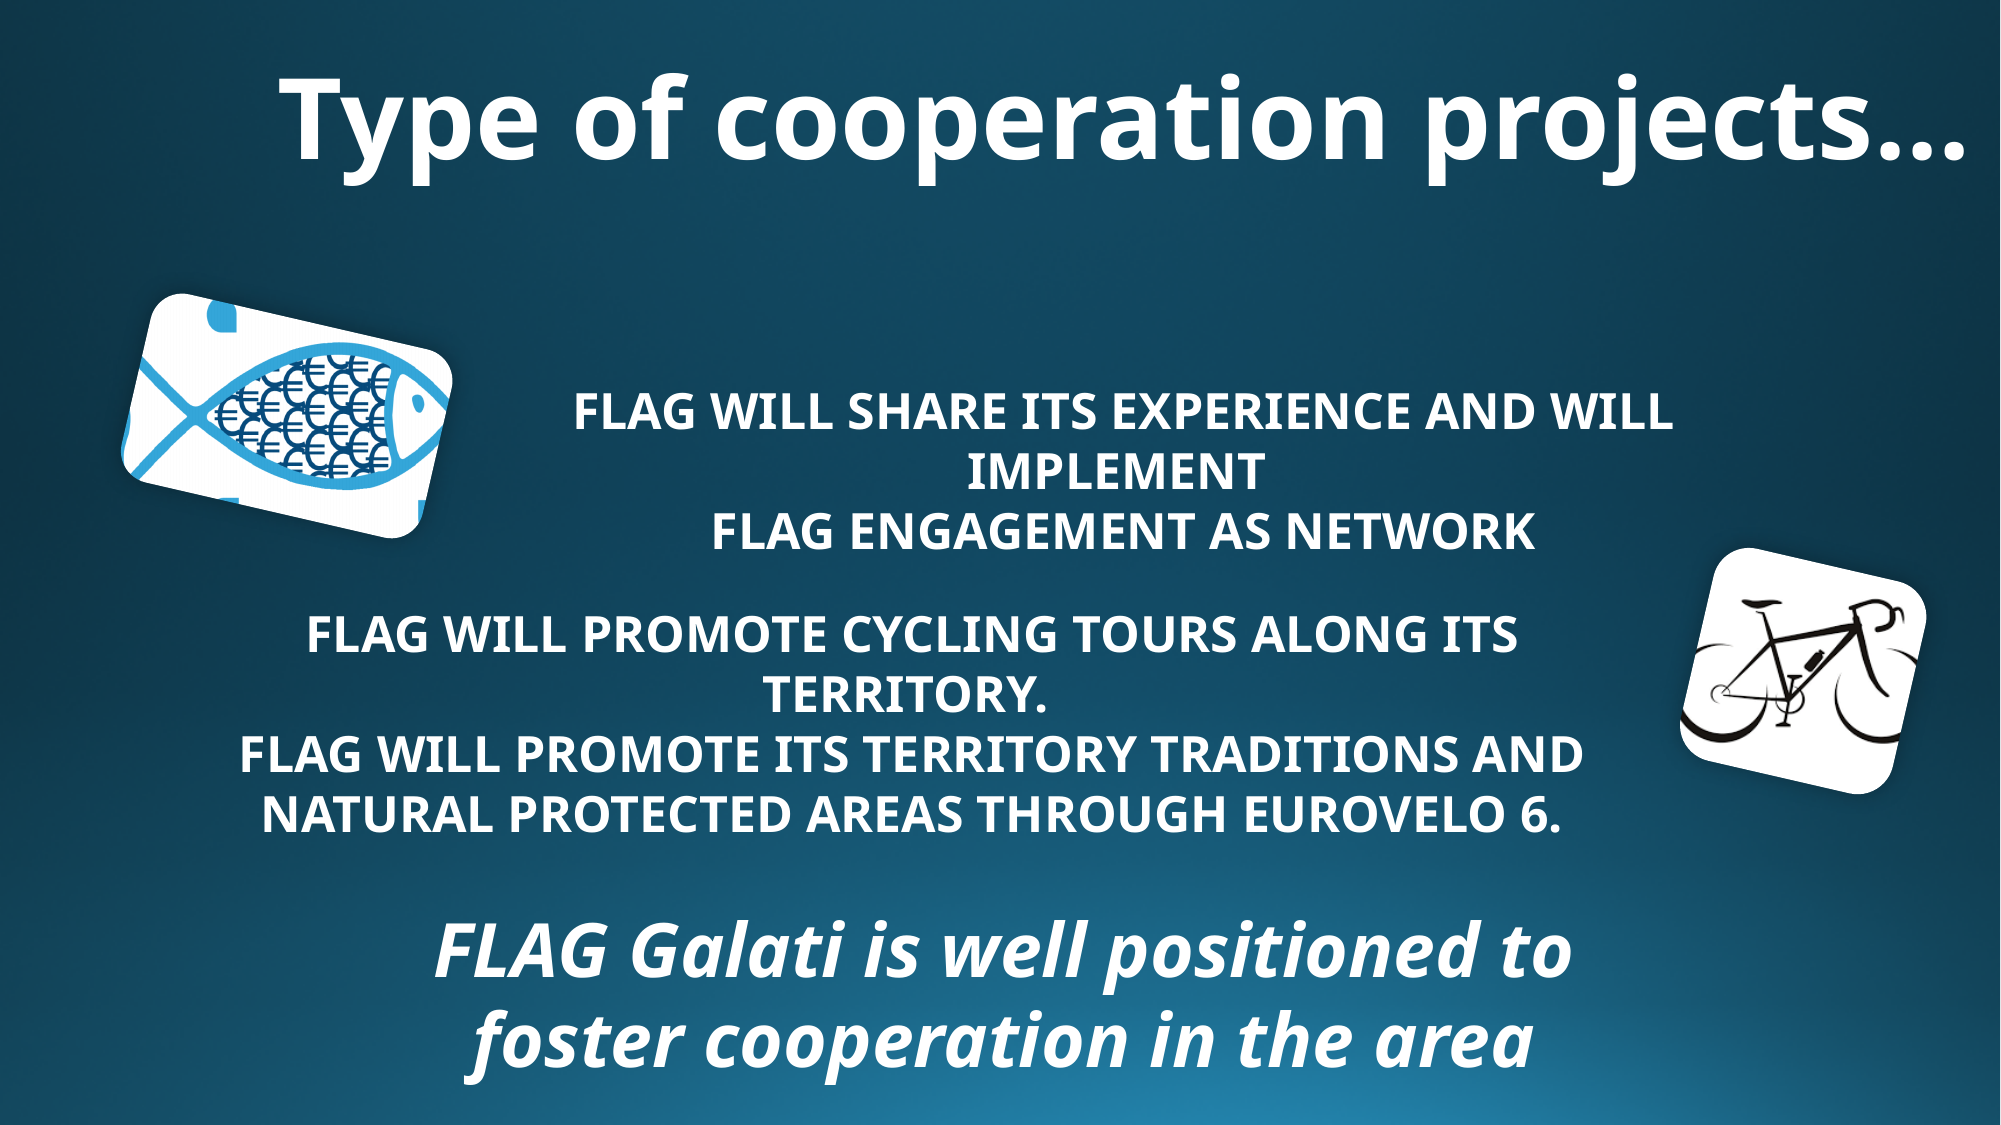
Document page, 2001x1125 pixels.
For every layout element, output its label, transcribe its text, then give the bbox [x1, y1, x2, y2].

text_box FLAG WILL SHARE ITS EXPERIENCE AND WILL IMPLEMENT FLAG ENGAGEMENT AS NETWORK [404, 371, 1843, 567]
text_box FLAG Galati is well positioned to foster cooperation in the area [346, 896, 1662, 1091]
title Type of cooperation projects… [261, 14, 1987, 232]
text_box FLAG WILL PROMOTE CYCLING TOURS ALONG ITS TERRITORY. FLAG WILL PROMOTE ITS TERRITORY TRADITIONS AND NATURAL PROTECTED AREAS THROUGH EUROVELO 6. [162, 595, 1662, 896]
picture [0, 0, 2001, 1125]
